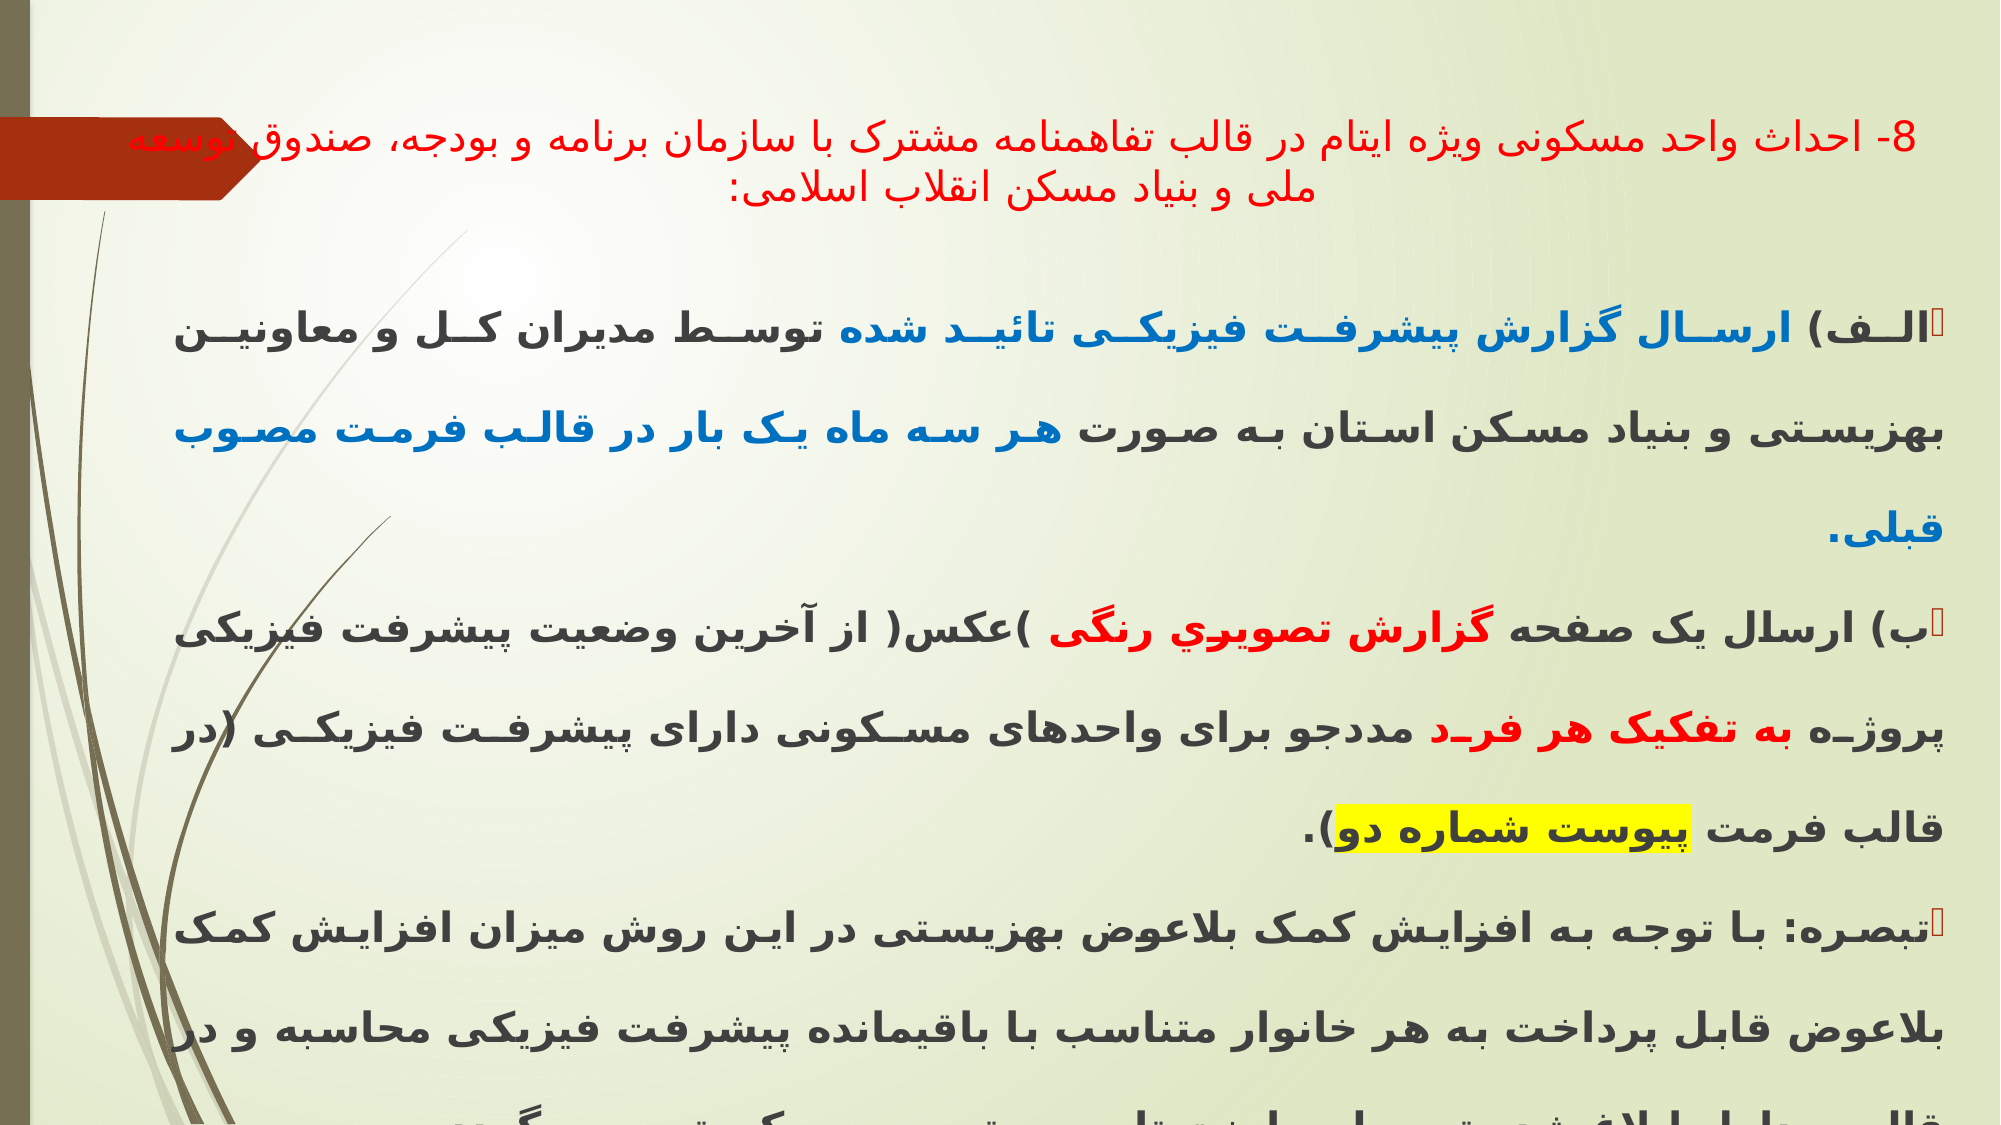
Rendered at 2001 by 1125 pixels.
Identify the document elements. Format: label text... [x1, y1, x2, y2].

title 8- احداث واحد مسکونی ویژه ایتام در قالب تفاهمنامه مشترک با سازمان برنامه و بودجه، صندوق توسعه ملی و بنیاد مسکن انقلاب اسلامی: [84, 102, 1961, 244]
list الف) ارسال گزارش پیشرفت فیزیکی تائید شده توسط مدیران کل و معاونین بهزیستی و بنیاد مسکن استان به صورت هر سه ماه یک بار در قالب فرمت مصوب قبلی. ب) ارﺳﺎل ﯾﮏ صفحه ﮔﺰارش ﺗﺼﻮﯾﺮي رﻧﮕﯽ )ﻋﮑﺲ( از آﺧﺮﯾﻦ وﺿﻌﯿﺖ ﭘﯿﺸﺮﻓﺖ ﻓﯿﺰﯾﮑﯽ ﭘﺮوژه ﺑﻪ ﺗﻔﮑﯿﮏ ﻫﺮ ﻓﺮد ﻣﺪدﺟﻮ برای واحدهای مسکونی دارای پیشرفت فیزیکی (در ﻗﺎﻟﺐ ﻓﺮﻣﺖ پیوست شماره دو). تبصره: با توجه به افزایش کمک بلاعوض بهزیستی در این روش میزان افزایش کمک بلاعوض قابل پرداخت به هر خانوار متناسب با باقیمانده پیشرفت فیزیکی محاسبه و در قالب جداول ابلاغ شده توسط معاونت تامین و توسعه مسکن تعیین می‎گردد. [158, 243, 1961, 1087]
